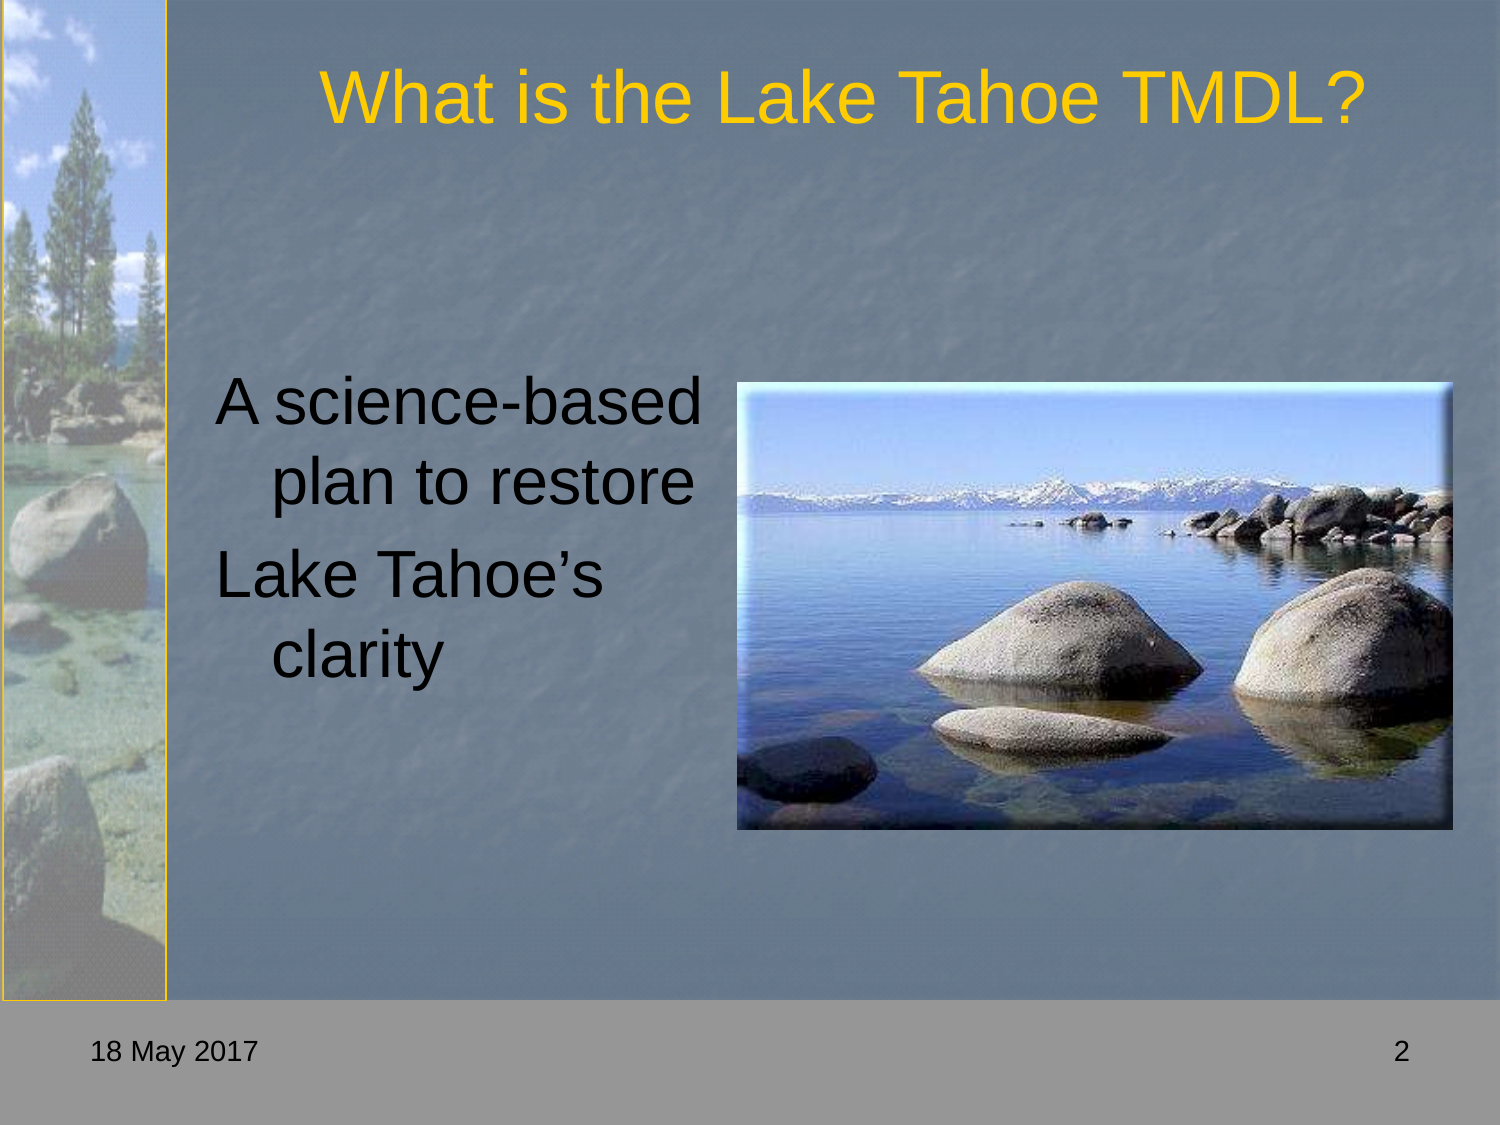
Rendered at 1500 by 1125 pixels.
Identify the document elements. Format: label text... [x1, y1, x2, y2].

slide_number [75, 1024, 425, 1103]
slide_number 2 [1074, 1024, 1425, 1103]
picture [737, 382, 1453, 830]
list A science-based plan to restore Lake Tahoe’s clarity [200, 350, 800, 750]
picture [4, 0, 165, 1000]
title What is the Lake Tahoe TMDL? [187, 0, 1500, 188]
